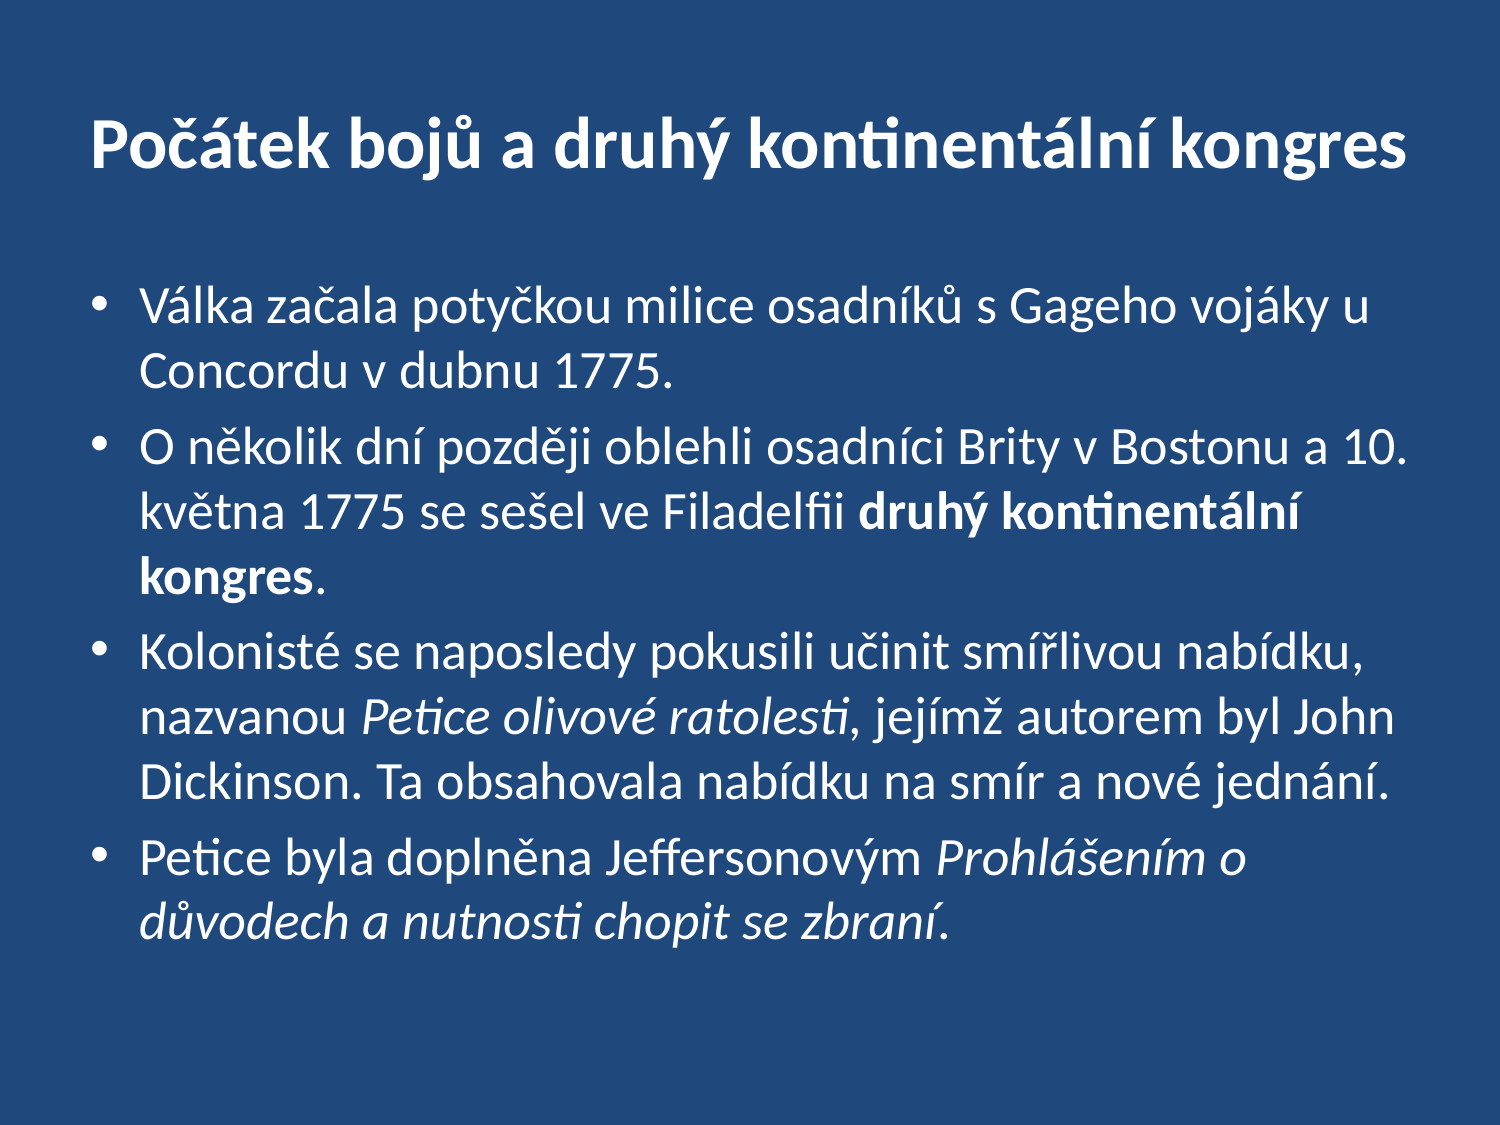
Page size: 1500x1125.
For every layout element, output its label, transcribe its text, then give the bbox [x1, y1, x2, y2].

list Válka začala potyčkou milice osadníků s Gageho vojáky u Concordu v dubnu 1775. O několik dní později oblehli osadníci Brity v Bostonu a 10. května 1775 se sešel ve Filadelfii druhý kontinentální kongres. Kolonisté se naposledy pokusili učinit smířlivou nabídku, nazvanou Petice olivové ratolesti, jejímž autorem byl John Dickinson. Ta obsahovala nabídku na smír a nové jednání. Petice byla doplněna Jeffersonovým Prohlášením o důvodech a nutnosti chopit se zbraní. [75, 262, 1425, 1005]
title Počátek bojů a druhý kontinentální kongres [75, 45, 1425, 233]
